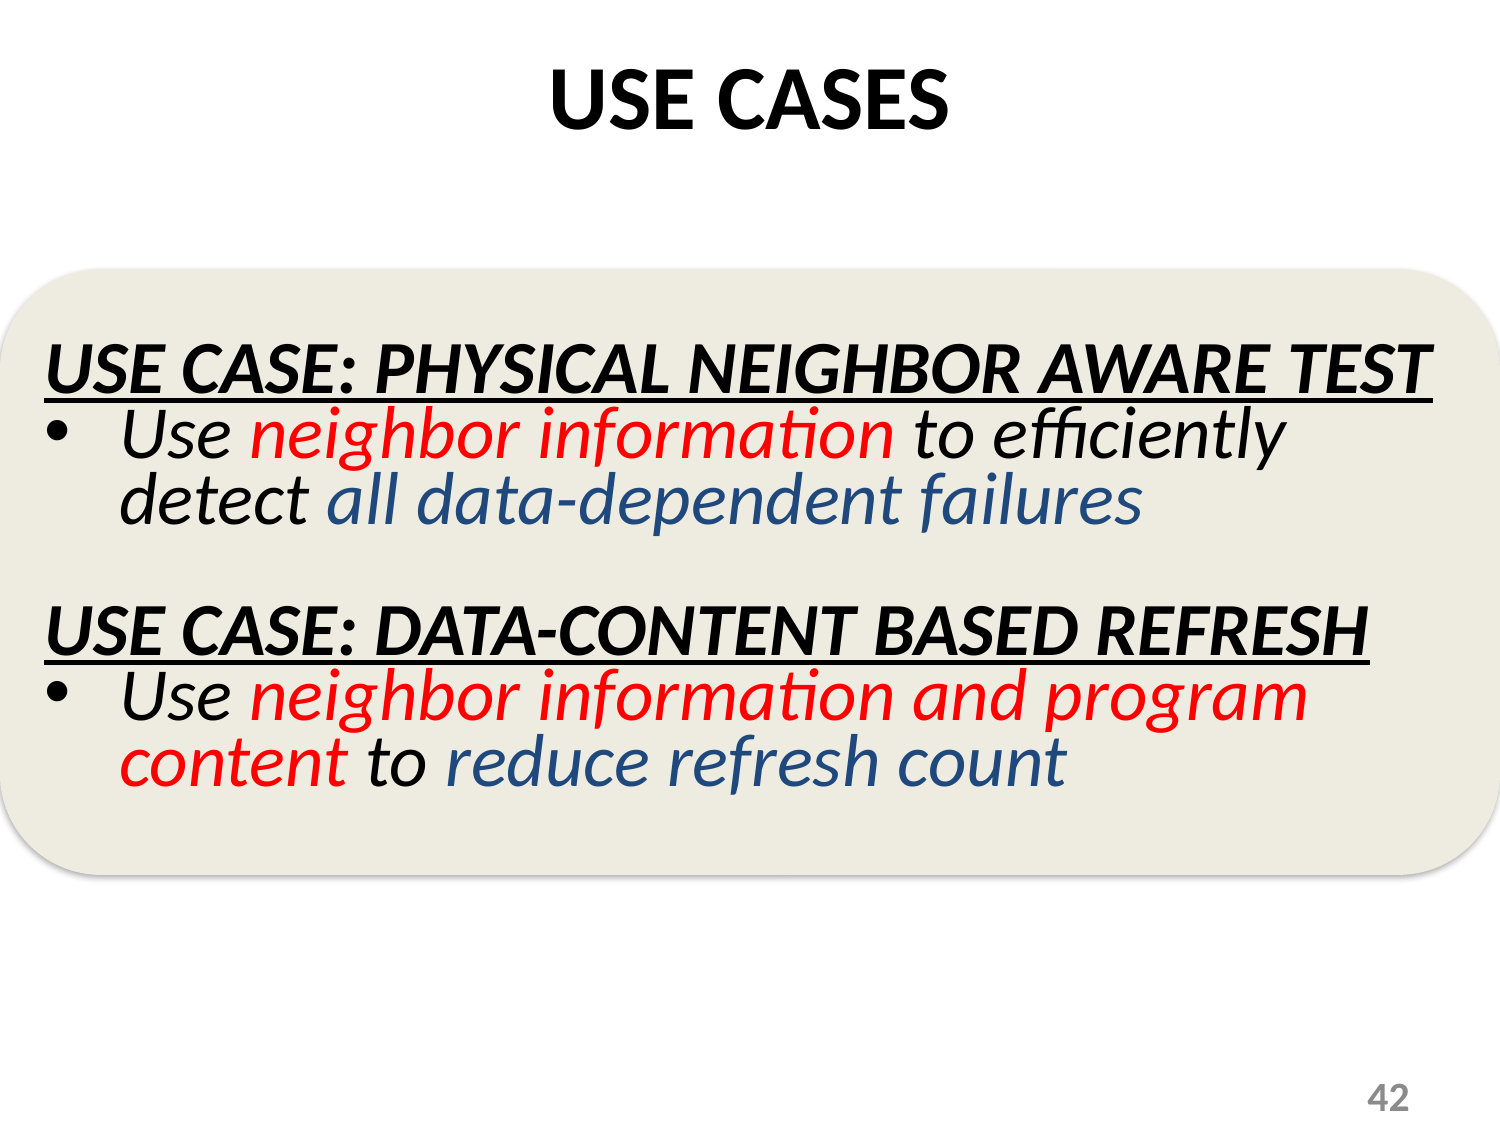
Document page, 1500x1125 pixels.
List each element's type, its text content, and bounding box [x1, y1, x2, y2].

text_box USE CASE: PHYSICAL NEIGHBOR AWARE TEST Use neighbor information to efficiently detect all data-dependent failures USE CASE: DATA-CONTENT BASED REFRESH Use neighbor information and program content to reduce refresh count [0, 268, 1500, 876]
title USE CASES [0, 0, 1500, 225]
slide_number 42 [1074, 1065, 1425, 1125]
